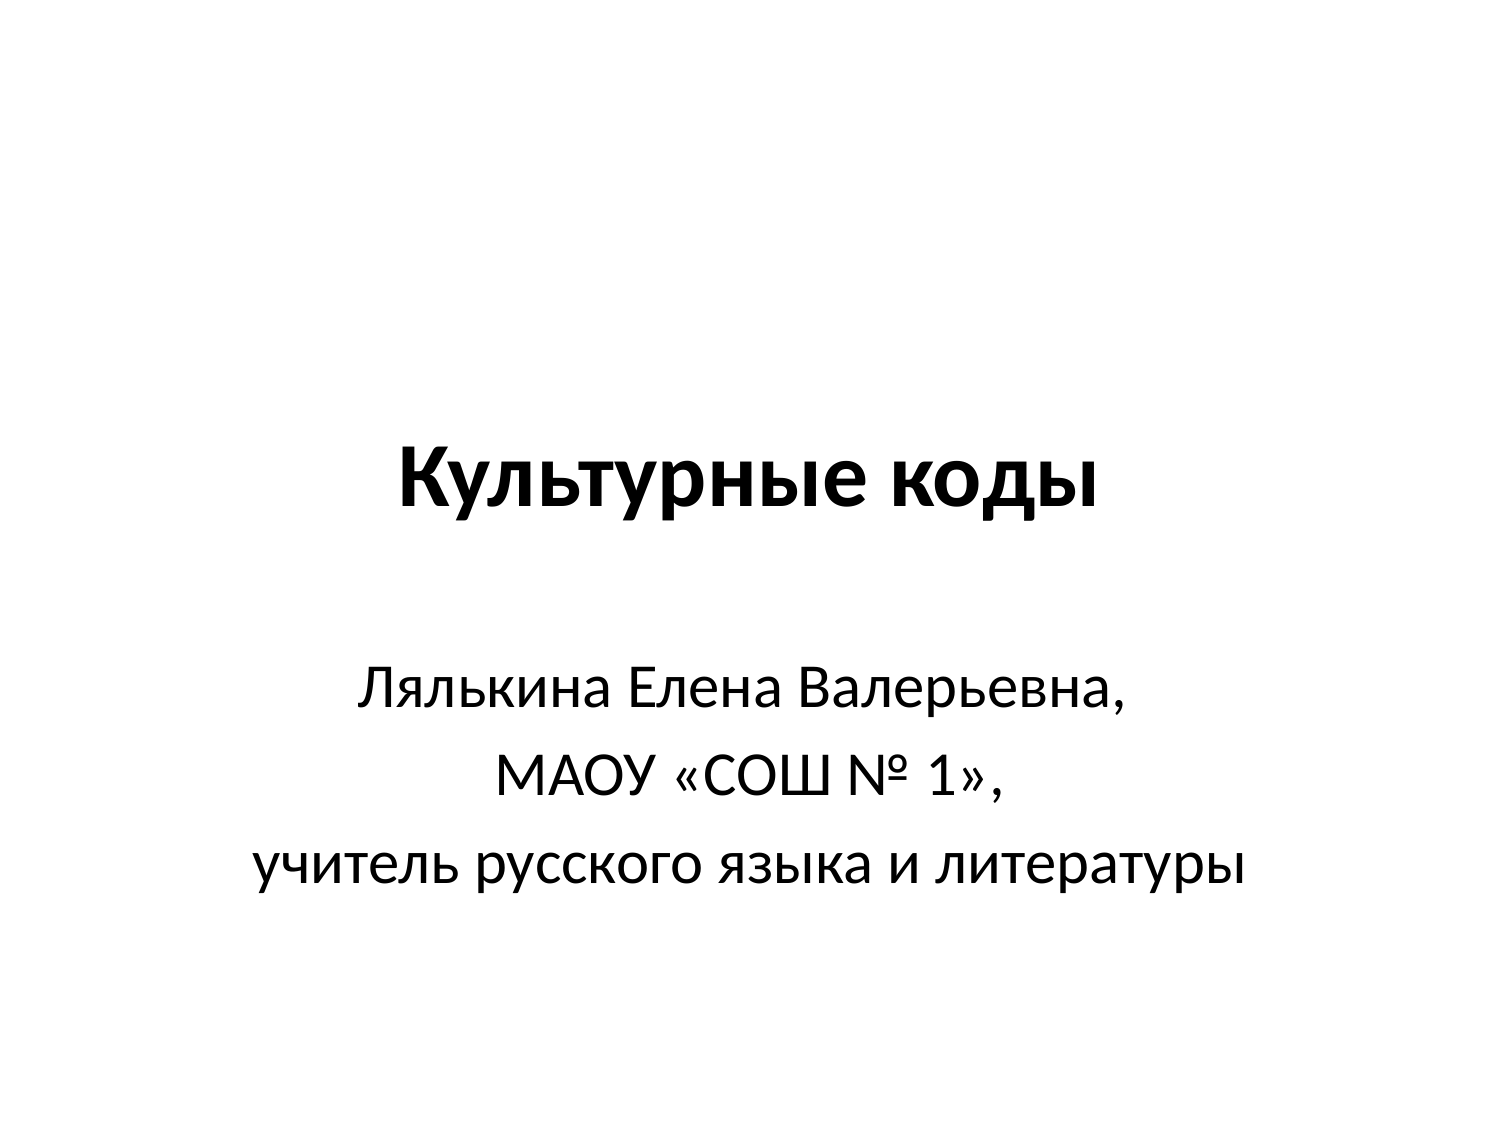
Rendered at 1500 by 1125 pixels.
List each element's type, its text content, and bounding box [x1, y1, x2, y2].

subtitle Лялькина Елена Валерьевна, МАОУ «СОШ № 1», учитель русского языка и литературы [225, 637, 1275, 925]
title Культурные коды [112, 349, 1388, 591]
